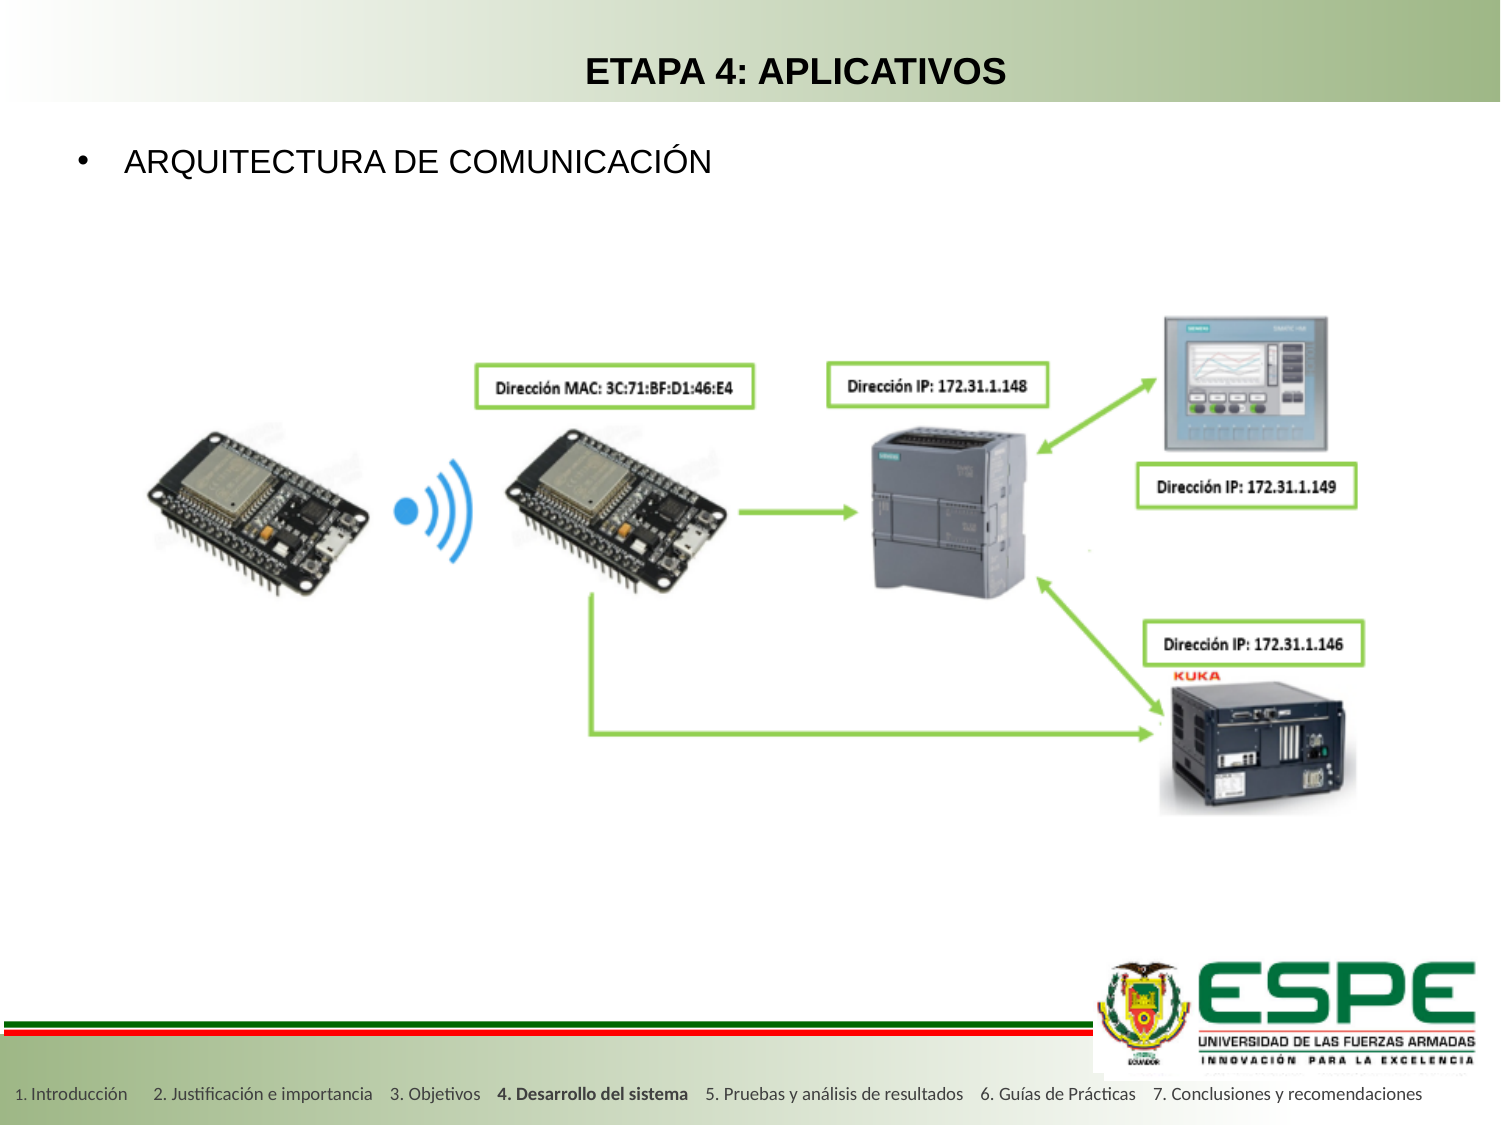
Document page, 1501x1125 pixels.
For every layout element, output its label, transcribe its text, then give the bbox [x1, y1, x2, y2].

picture [140, 308, 1372, 817]
text_box ARQUITECTURA DE COMUNICACIÓN [62, 113, 1254, 188]
text_box 1. Introducción 2. Justificación e importancia 3. Objetivos 4. Desarrollo del sistema 5. Pruebas y análisis de resultados 6. Guías de Prácticas 7. Conclusiones y recomendaciones [0, 1074, 1501, 1112]
text_box ETAPA 4: APLICATIVOS [570, 39, 1023, 100]
picture [1093, 950, 1483, 1074]
